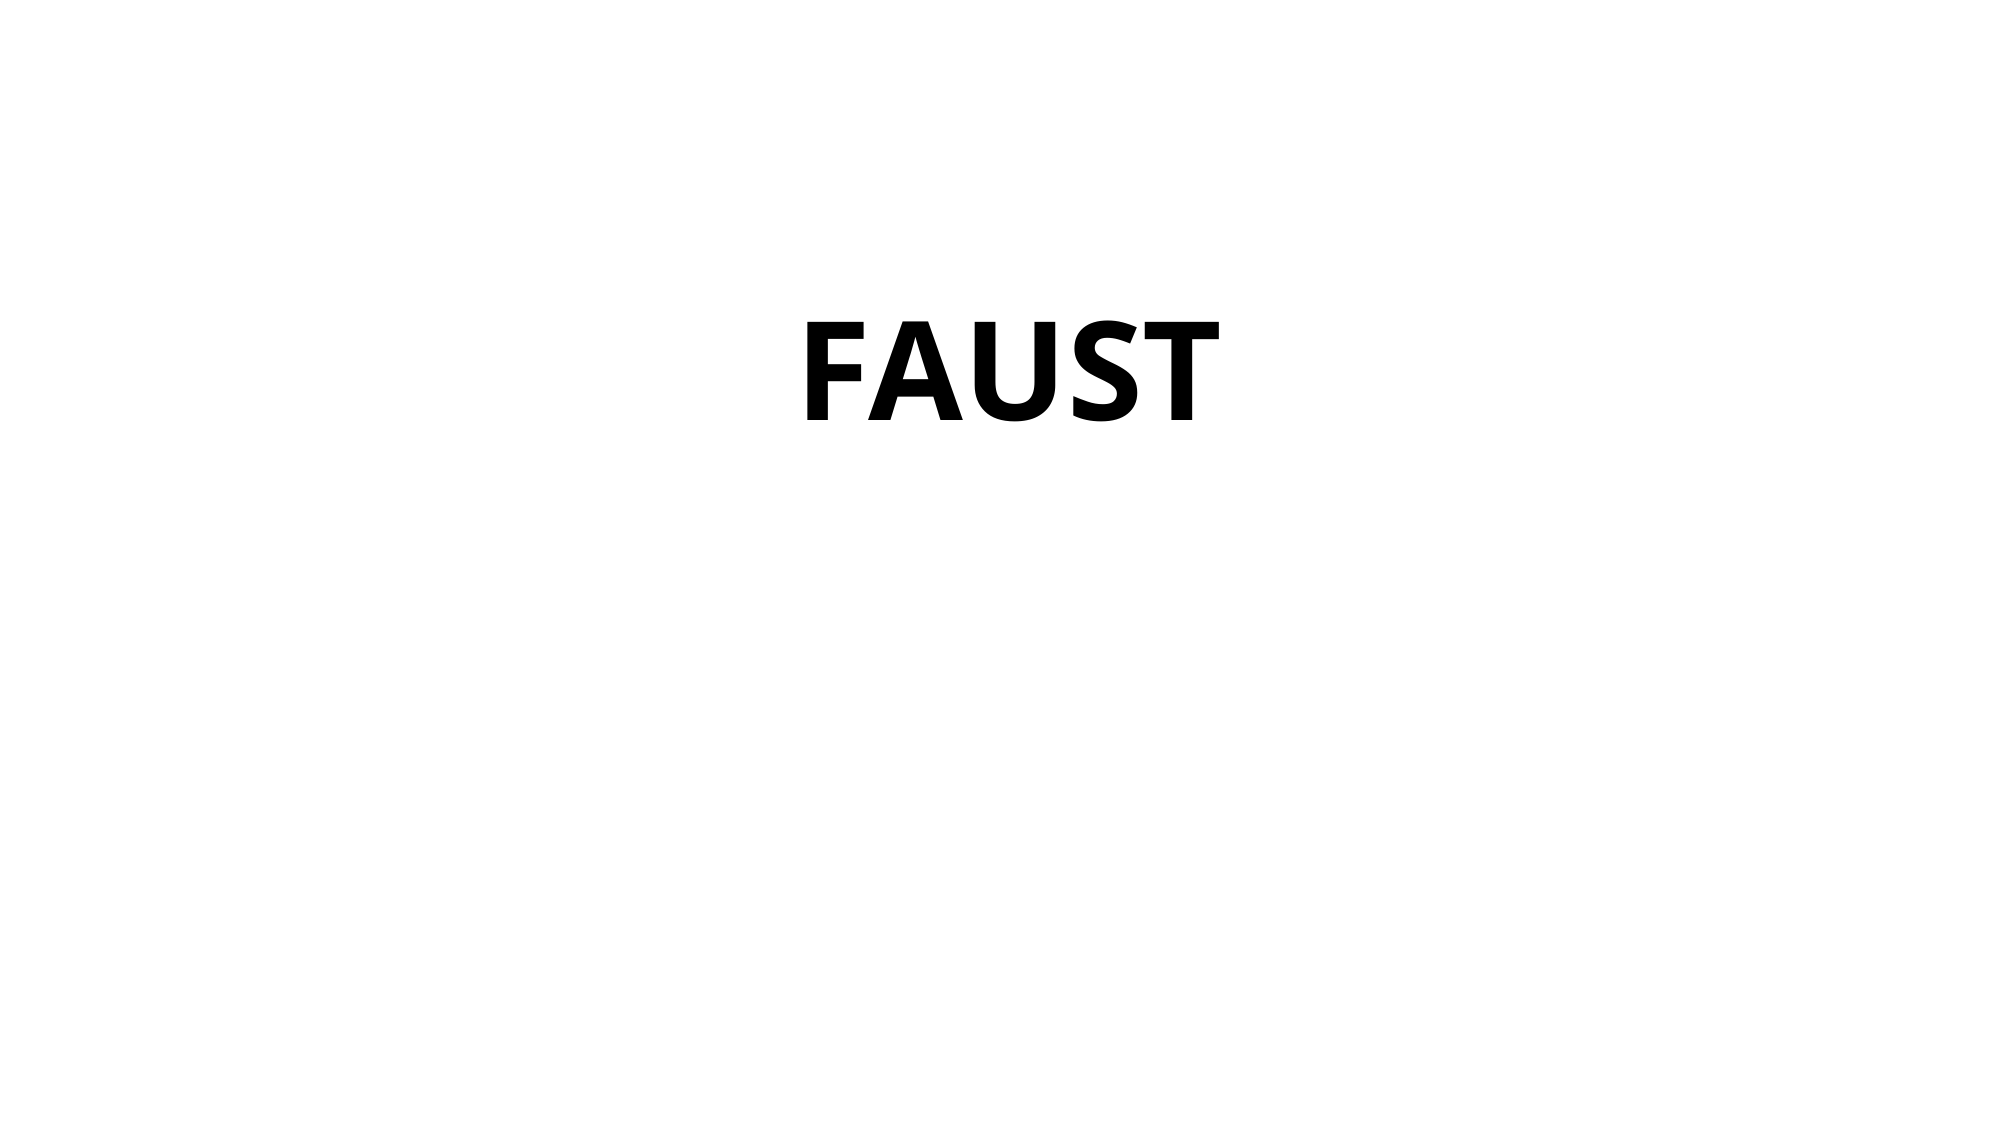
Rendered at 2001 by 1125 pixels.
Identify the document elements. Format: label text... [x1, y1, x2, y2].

title FAUST [259, 215, 1760, 608]
